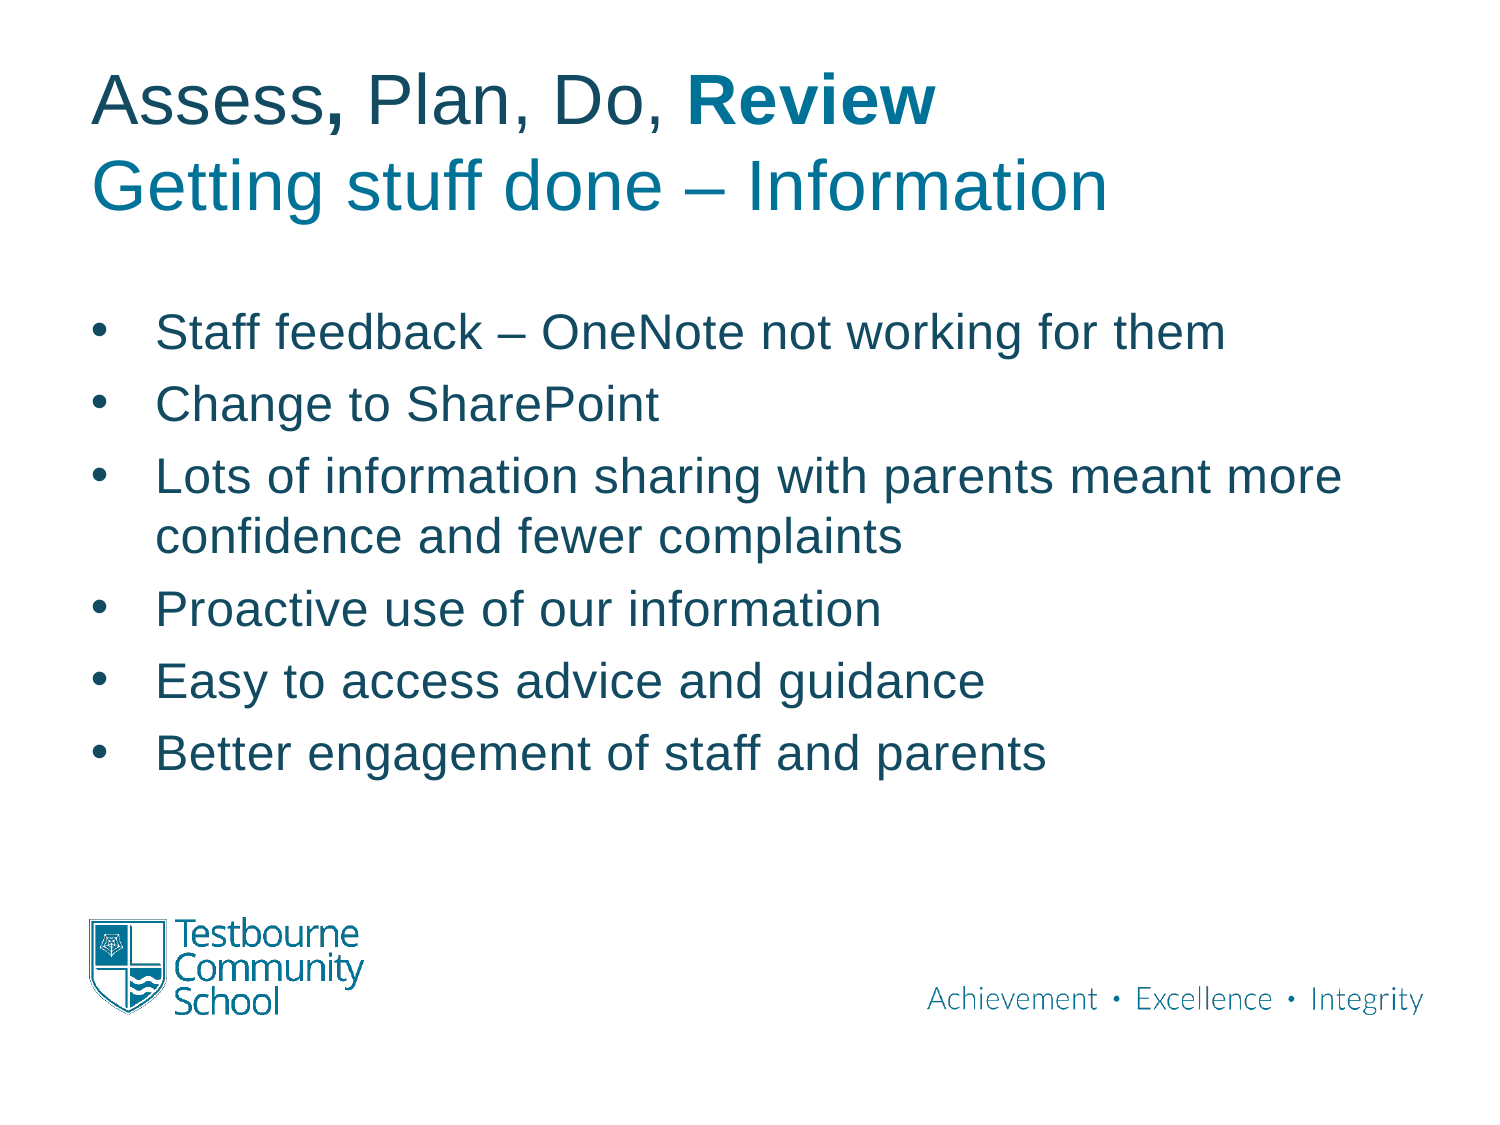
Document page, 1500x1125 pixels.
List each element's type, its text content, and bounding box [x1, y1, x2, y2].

list Staff feedback – OneNote not working for them Change to SharePoint Lots of information sharing with parents meant more confidence and fewer complaints Proactive use of our information Easy to access advice and guidance Better engagement of staff and parents [73, 291, 1423, 987]
picture [267, 929, 278, 943]
picture [89, 917, 364, 1015]
picture [94, 924, 163, 1010]
picture [247, 929, 257, 943]
picture [215, 998, 225, 1015]
title Assess, Plan, Do, Review Getting stuff done – Information [75, 45, 1425, 233]
picture [189, 1010, 197, 1015]
picture [934, 992, 940, 1000]
picture [256, 998, 268, 1012]
picture [235, 998, 247, 1012]
picture [927, 985, 1424, 1015]
